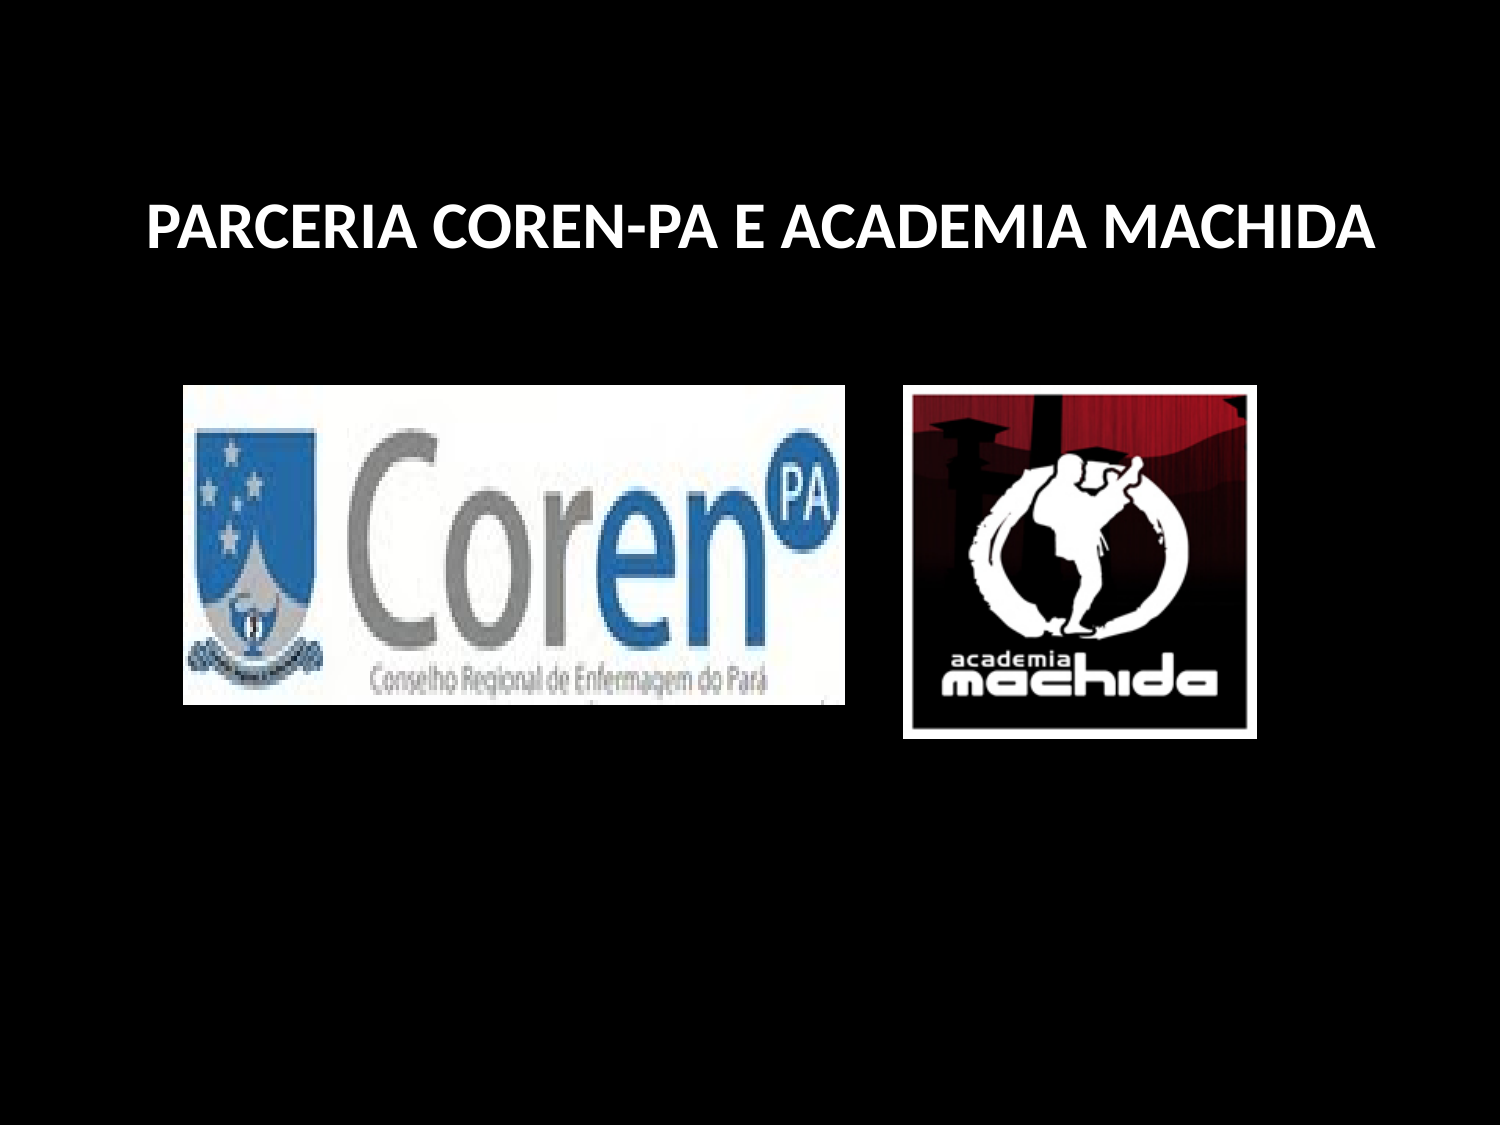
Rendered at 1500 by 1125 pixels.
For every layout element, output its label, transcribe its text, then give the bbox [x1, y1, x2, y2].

picture [182, 385, 845, 705]
picture [903, 385, 1257, 740]
title PARCERIA COREN-PA E ACADEMIA MACHIDA [123, 101, 1399, 343]
